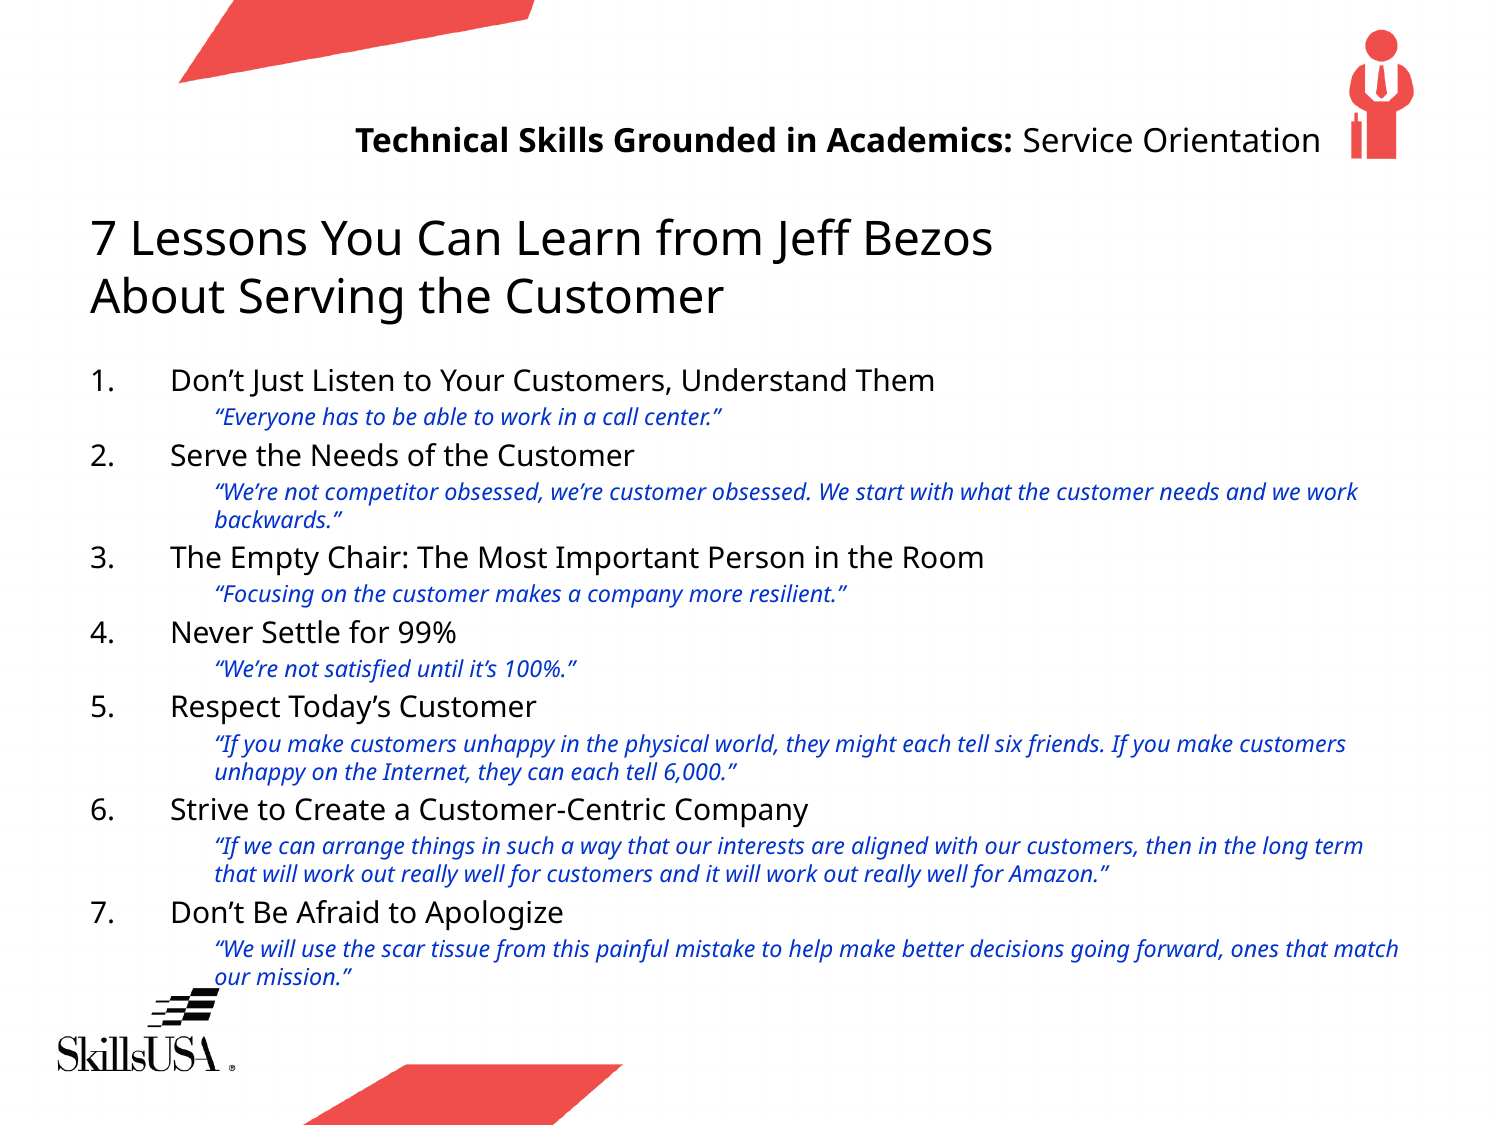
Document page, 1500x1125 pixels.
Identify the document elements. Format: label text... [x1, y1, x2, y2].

title Technical Skills Grounded in Academics: Service Orientation [0, 45, 1337, 233]
list 7 Lessons You Can Learn from Jeff Bezos About Serving the Customer Don’t Just Listen to Your Customers, Understand Them “Everyone has to be able to work in a call center.” Serve the Needs of the Customer “We’re not competitor obsessed, we’re customer obsessed. We start with what the customer needs and we work backwards.” The Empty Chair: The Most Important Person in the Room “Focusing on the customer makes a company more resilient.” Never Settle for 99% “We’re not satisfied until it’s 100%.” Respect Today’s Customer “If you make customers unhappy in the physical world, they might each tell six friends. If you make customers unhappy on the Internet, they can each tell 6,000.” Strive to Create a Customer-Centric Company “If we can arrange things in such a way that our interests are aligned with our customers, then in the long term that will work out really well for customers and it will work out really well for Amazon.” Don’t Be Afraid to Apologize “We will use the scar tissue from this painful mistake to help make better decisions going forward, ones that match our mission.” [75, 200, 1425, 1011]
picture [0, 0, 1500, 1125]
